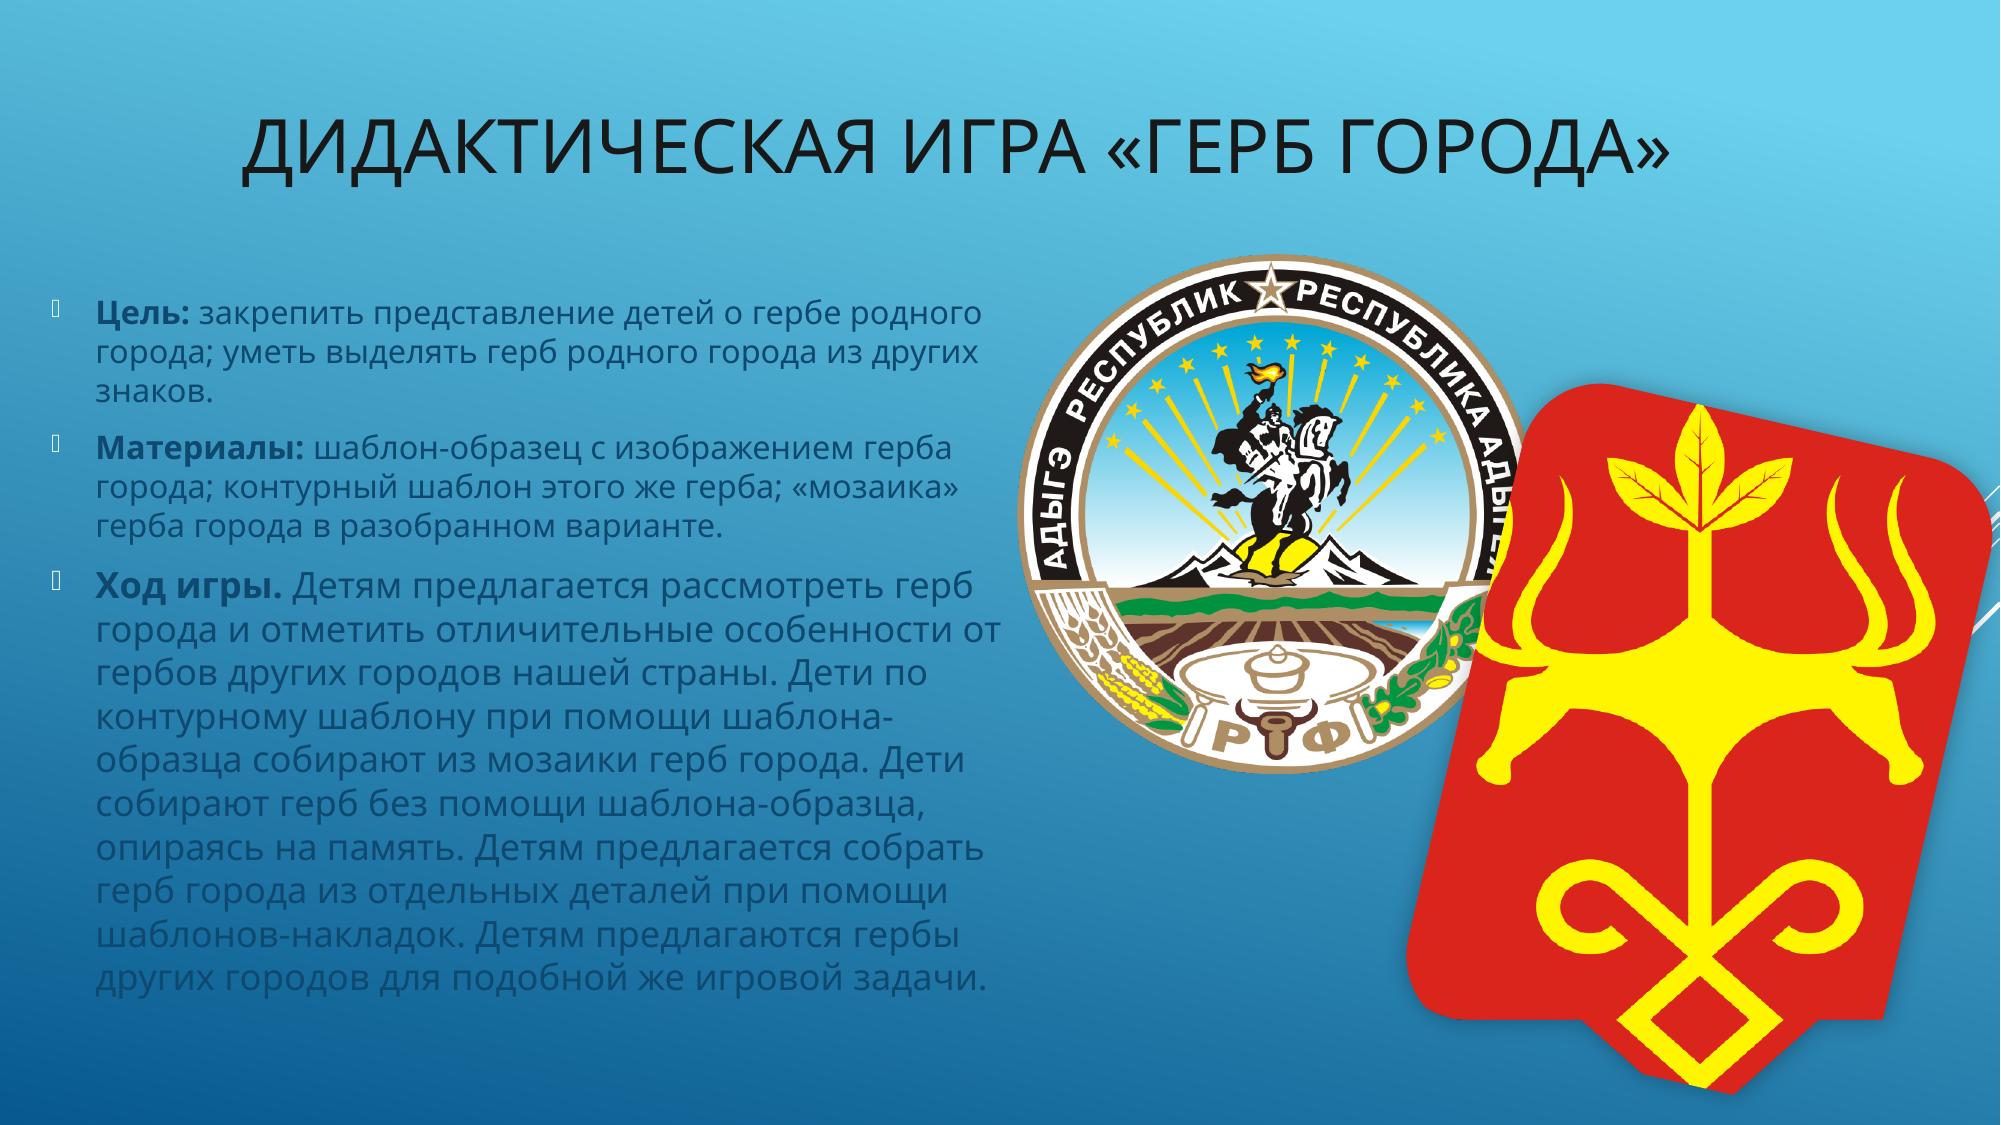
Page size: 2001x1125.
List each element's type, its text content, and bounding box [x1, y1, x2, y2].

title Дидактическая игра «Герб города» [177, 20, 1758, 268]
list Цель: закрепить представление детей о гербе родного города; уметь выделять герб родного города из других знаков. Материалы: шаблон-образец с изображением герба города; контурный шаблон этого же герба; «мозаика» герба города в разобранном варианте. Ход игры. Детям предлагается рассмотреть герб города и отметить отличительные особенности от гербов других городов нашей страны. Дети по контурному шаблону при помощи шаблона-образца собирают из мозаики герб города. Дети собирают герб без помощи шаблона-образца, опираясь на память. Детям предлагается собрать герб города из отдельных деталей при помощи шаблонов-накладок. Детям предлагаются гербы других городов для подобной же игровой задачи. [36, 267, 1018, 1023]
picture [1406, 383, 1993, 1108]
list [1016, 254, 1537, 775]
